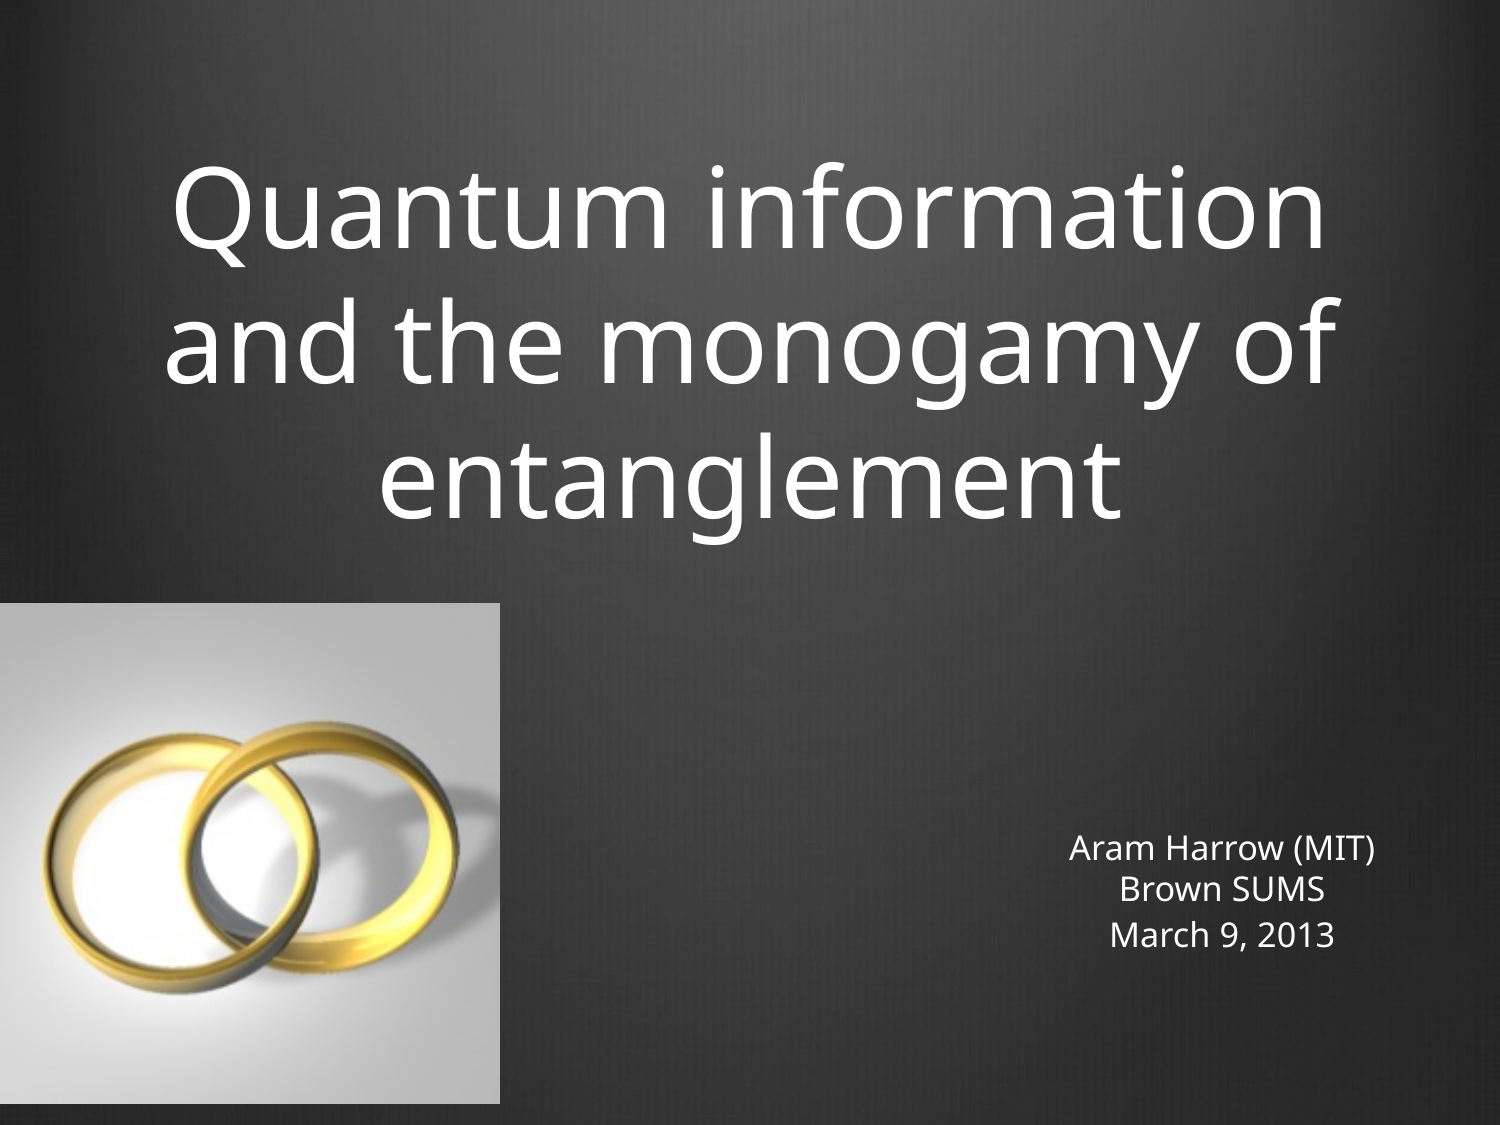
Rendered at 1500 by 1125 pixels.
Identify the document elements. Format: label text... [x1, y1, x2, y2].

title Quantum information and the monogamy of entanglement [112, 387, 1388, 549]
subtitle Aram Harrow (MIT) Brown SUMS March 9, 2013 [956, 818, 1488, 963]
picture [0, 603, 500, 1104]
